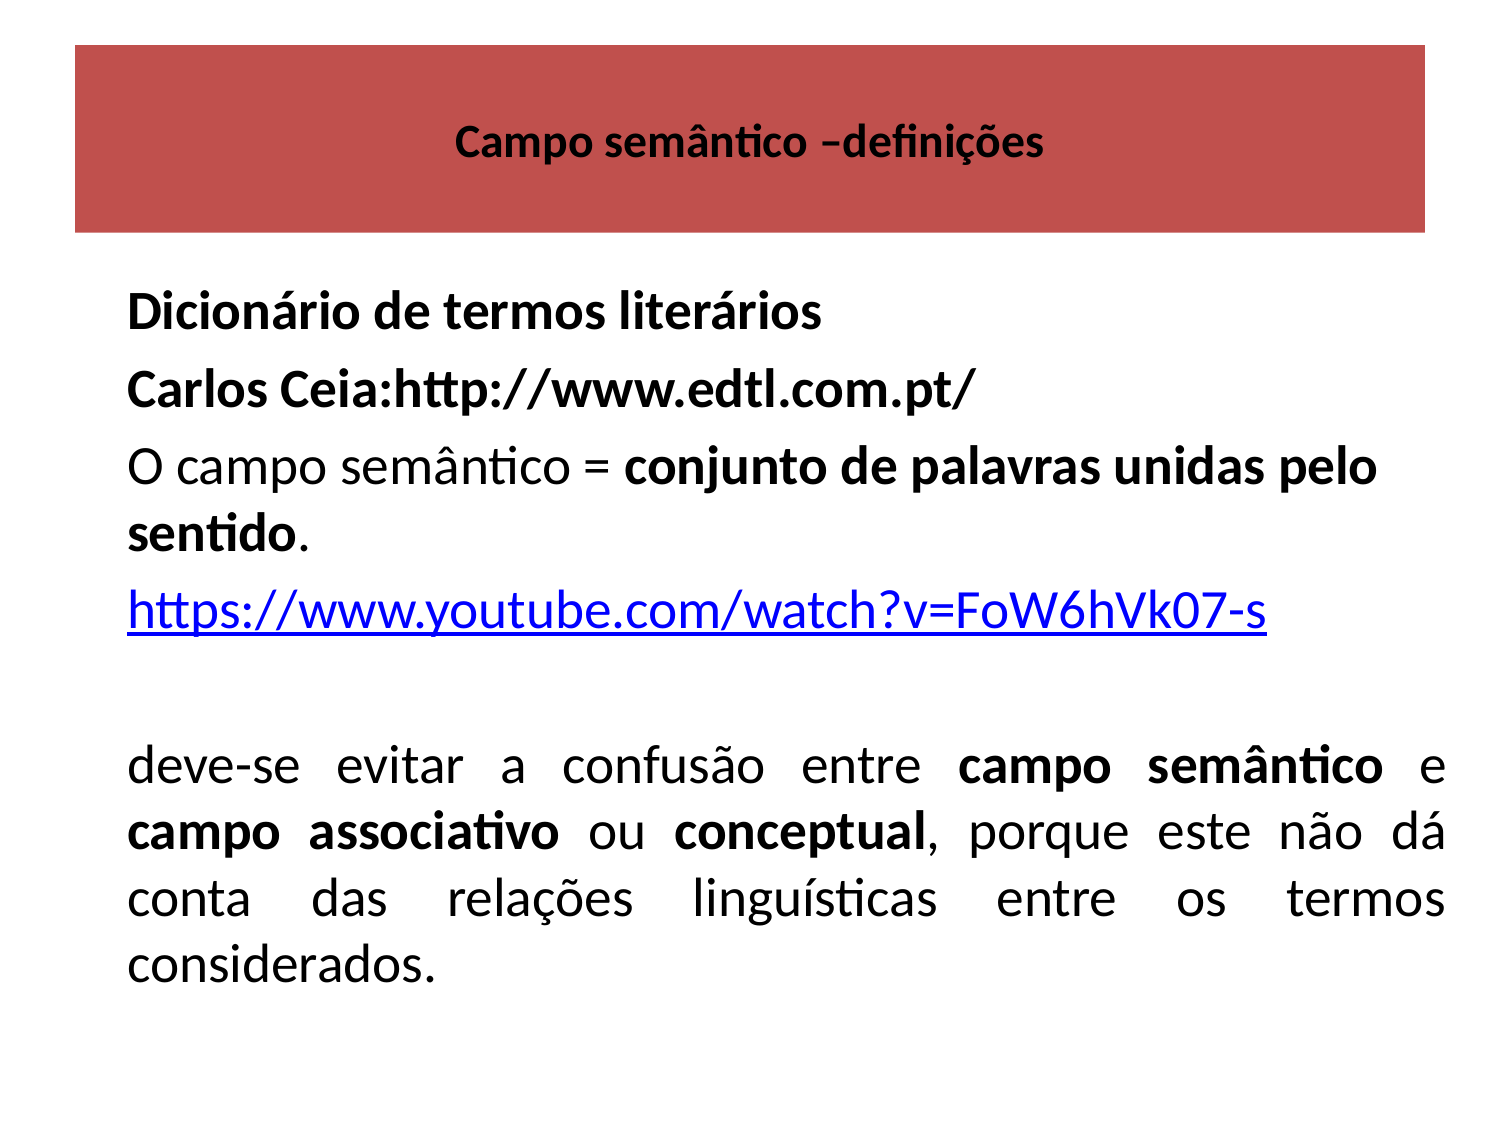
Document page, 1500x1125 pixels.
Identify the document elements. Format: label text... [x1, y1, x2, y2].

title Campo semântico –definições [75, 45, 1425, 233]
list Dicionário de termos literários Carlos Ceia:http://www.edtl.com.pt/ O campo semântico = conjunto de palavras unidas pelo sentido. https://www.youtube.com/watch?v=FoW6hVk07-s deve-se evitar a confusão entre campo semântico e campo associativo ou conceptual, porque este não dá conta das relações linguísticas entre os termos considerados. [112, 267, 1463, 1010]
